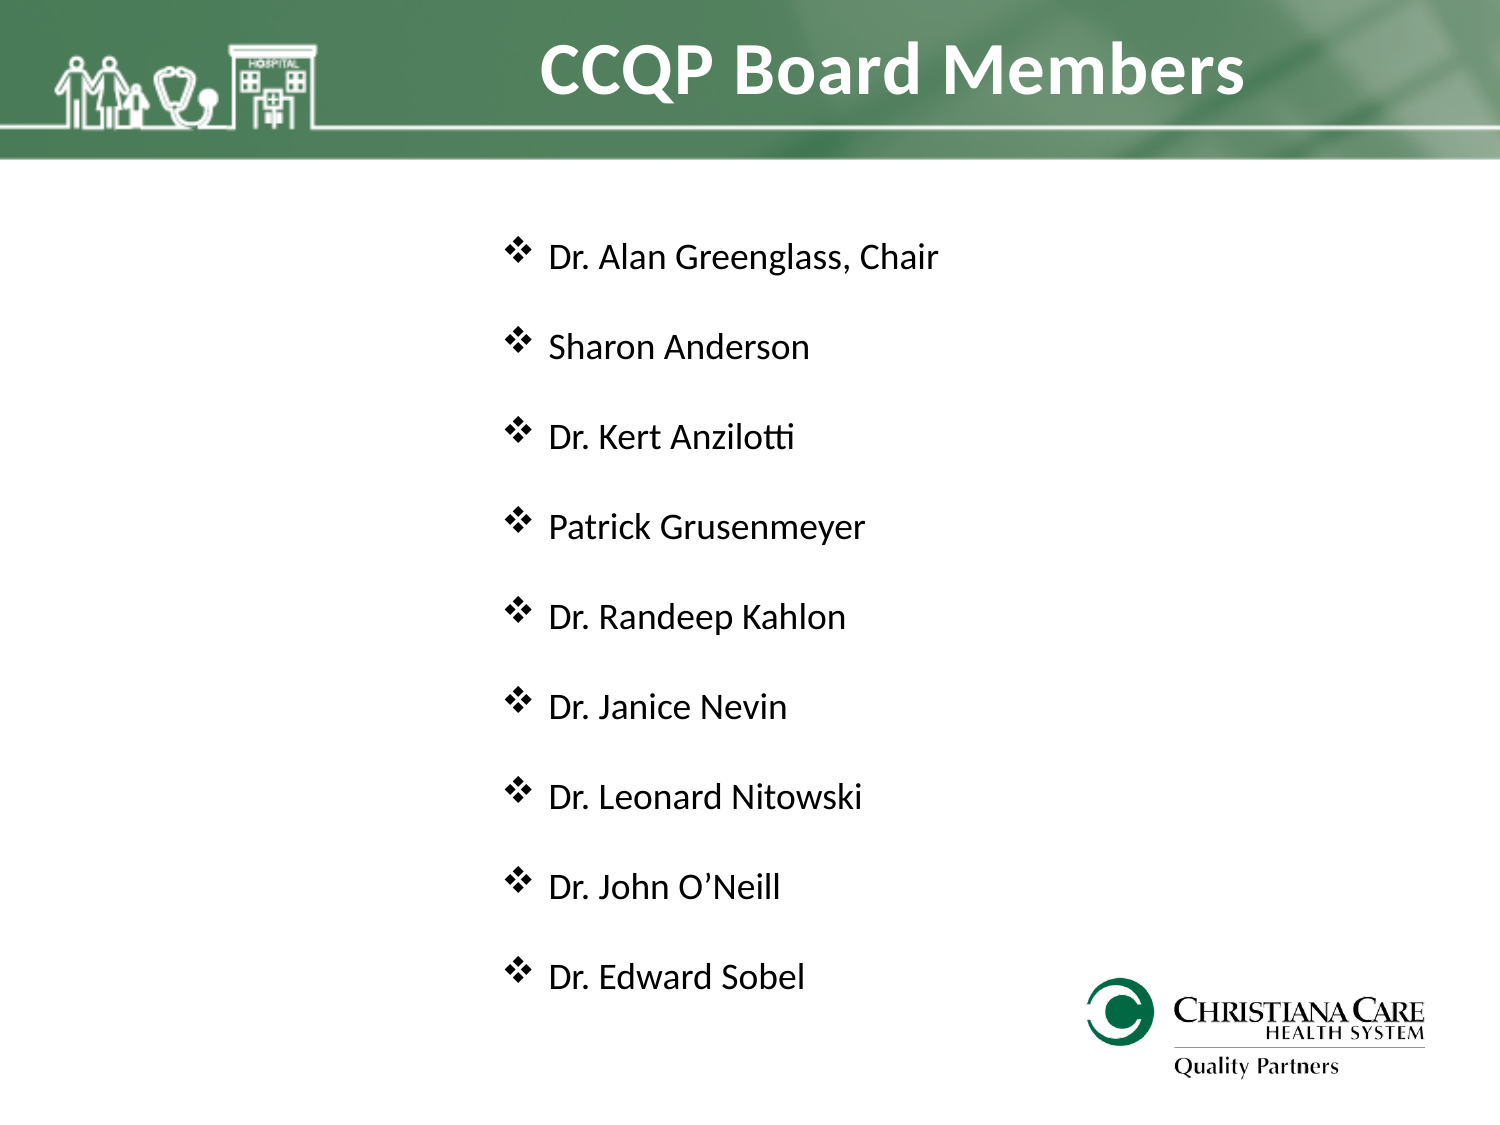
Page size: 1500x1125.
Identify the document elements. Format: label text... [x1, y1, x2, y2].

text_box CCQP Board Members [487, 12, 1300, 118]
text_box Dr. Alan Greenglass, Chair Sharon Anderson Dr. Kert Anzilotti Patrick Grusenmeyer Dr. Randeep Kahlon Dr. Janice Nevin Dr. Leonard Nitowski Dr. John O’Neill Dr. Edward Sobel [486, 224, 1094, 1005]
picture [0, 0, 1500, 160]
picture [1086, 977, 1425, 1080]
